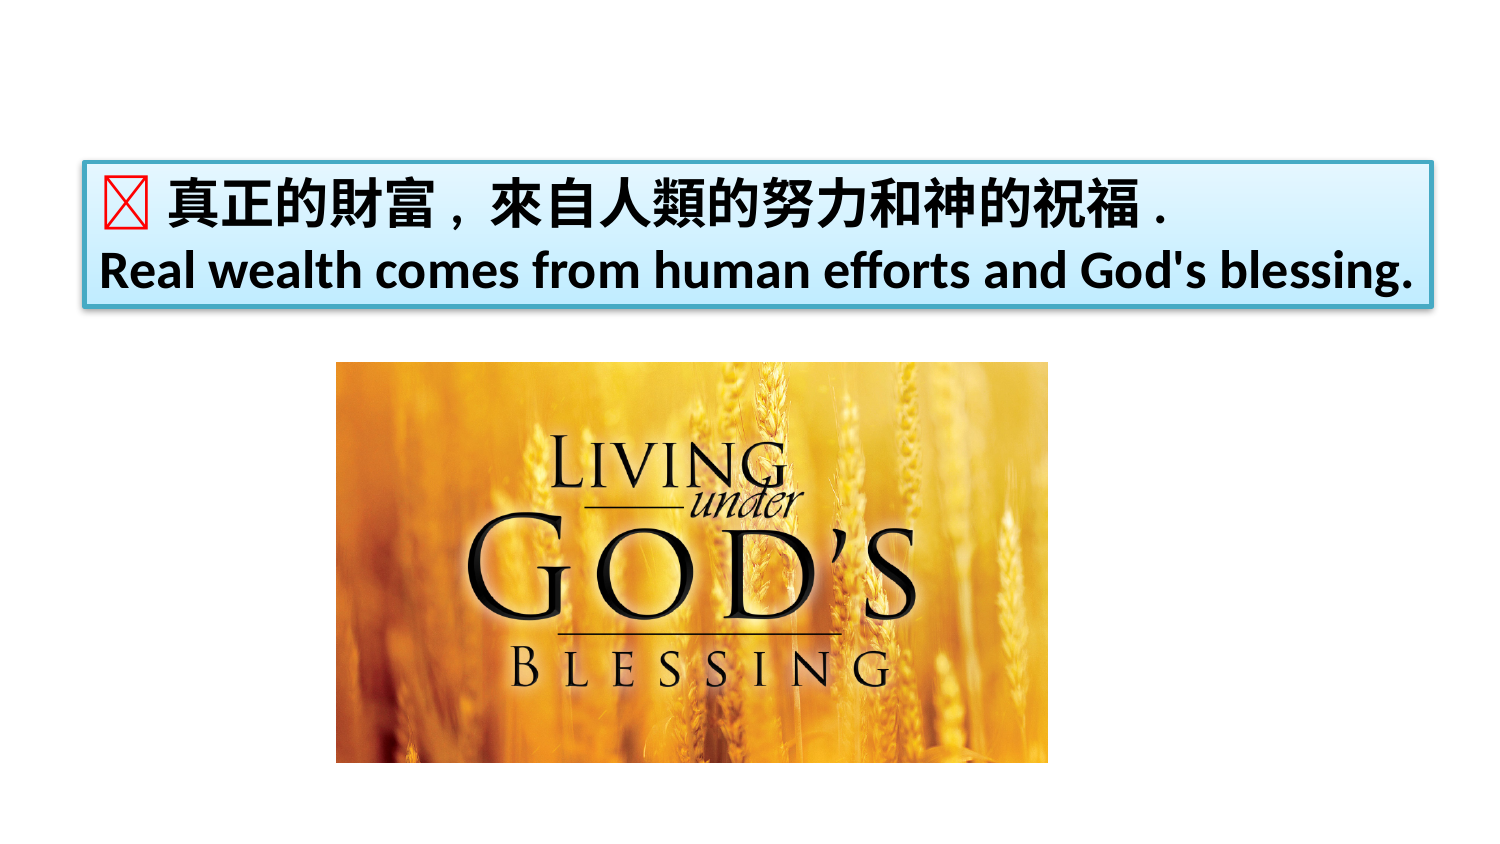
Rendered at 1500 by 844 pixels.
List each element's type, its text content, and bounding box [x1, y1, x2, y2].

picture [336, 362, 1049, 764]
text_box 真正的財富, 來自人類的努力和神的祝福. Real wealth comes from human efforts and God's blessing. [84, 161, 1432, 307]
